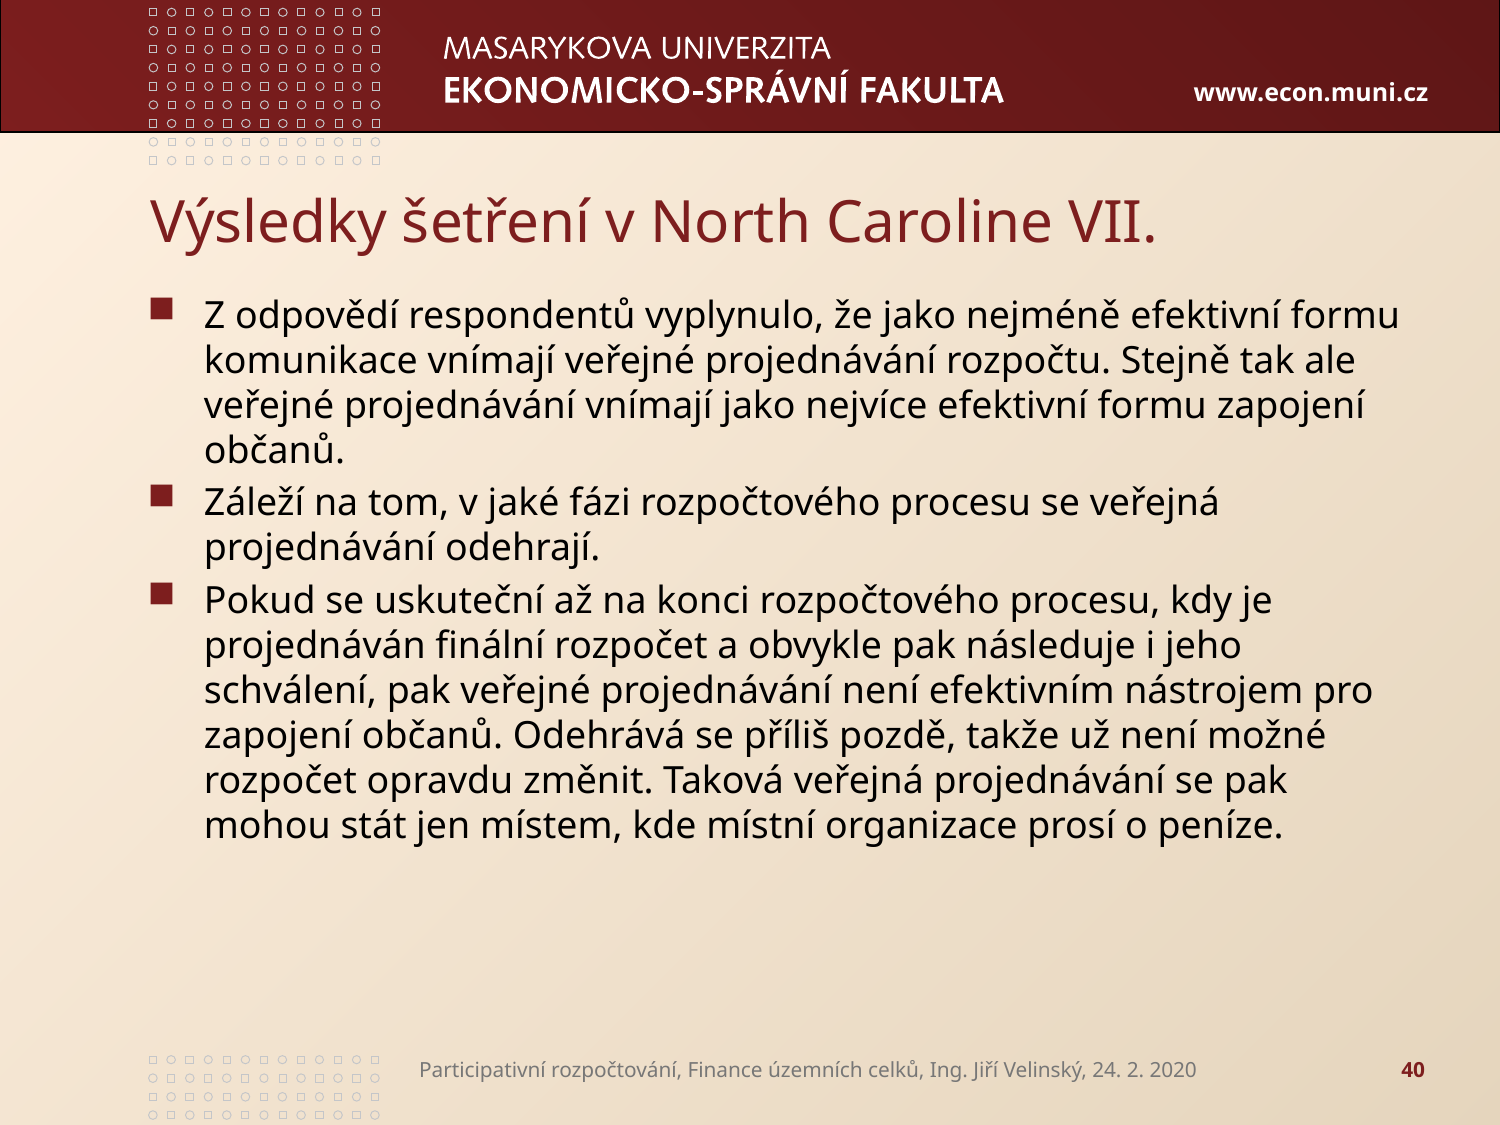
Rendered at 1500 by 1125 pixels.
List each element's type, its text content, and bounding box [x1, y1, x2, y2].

title Výsledky šetření v North Caroline VII. [150, 184, 1425, 268]
footer Participativní rozpočtování, Finance územních celků, Ing. Jiří Velinský, 24. 2. 2020 [419, 1056, 1316, 1100]
list Z odpovědí respondentů vyplynulo, že jako nejméně efektivní formu komunikace vnímají veřejné projednávání rozpočtu. Stejně tak ale veřejné projednávání vnímají jako nejvíce efektivní formu zapojení občanů. Záleží na tom, v jaké fázi rozpočtového procesu se veřejná projednávání odehrají. Pokud se uskuteční až na konci rozpočtového procesu, kdy je projednáván finální rozpočet a obvykle pak následuje i jeho schválení, pak veřejné projednávání není efektivním nástrojem pro zapojení občanů. Odehrává se příliš pozdě, takže už není možné rozpočet opravdu změnit. Taková veřejná projednávání se pak mohou stát jen místem, kde místní organizace prosí o peníze. [147, 290, 1423, 1006]
slide_number 40 [1316, 1056, 1425, 1100]
